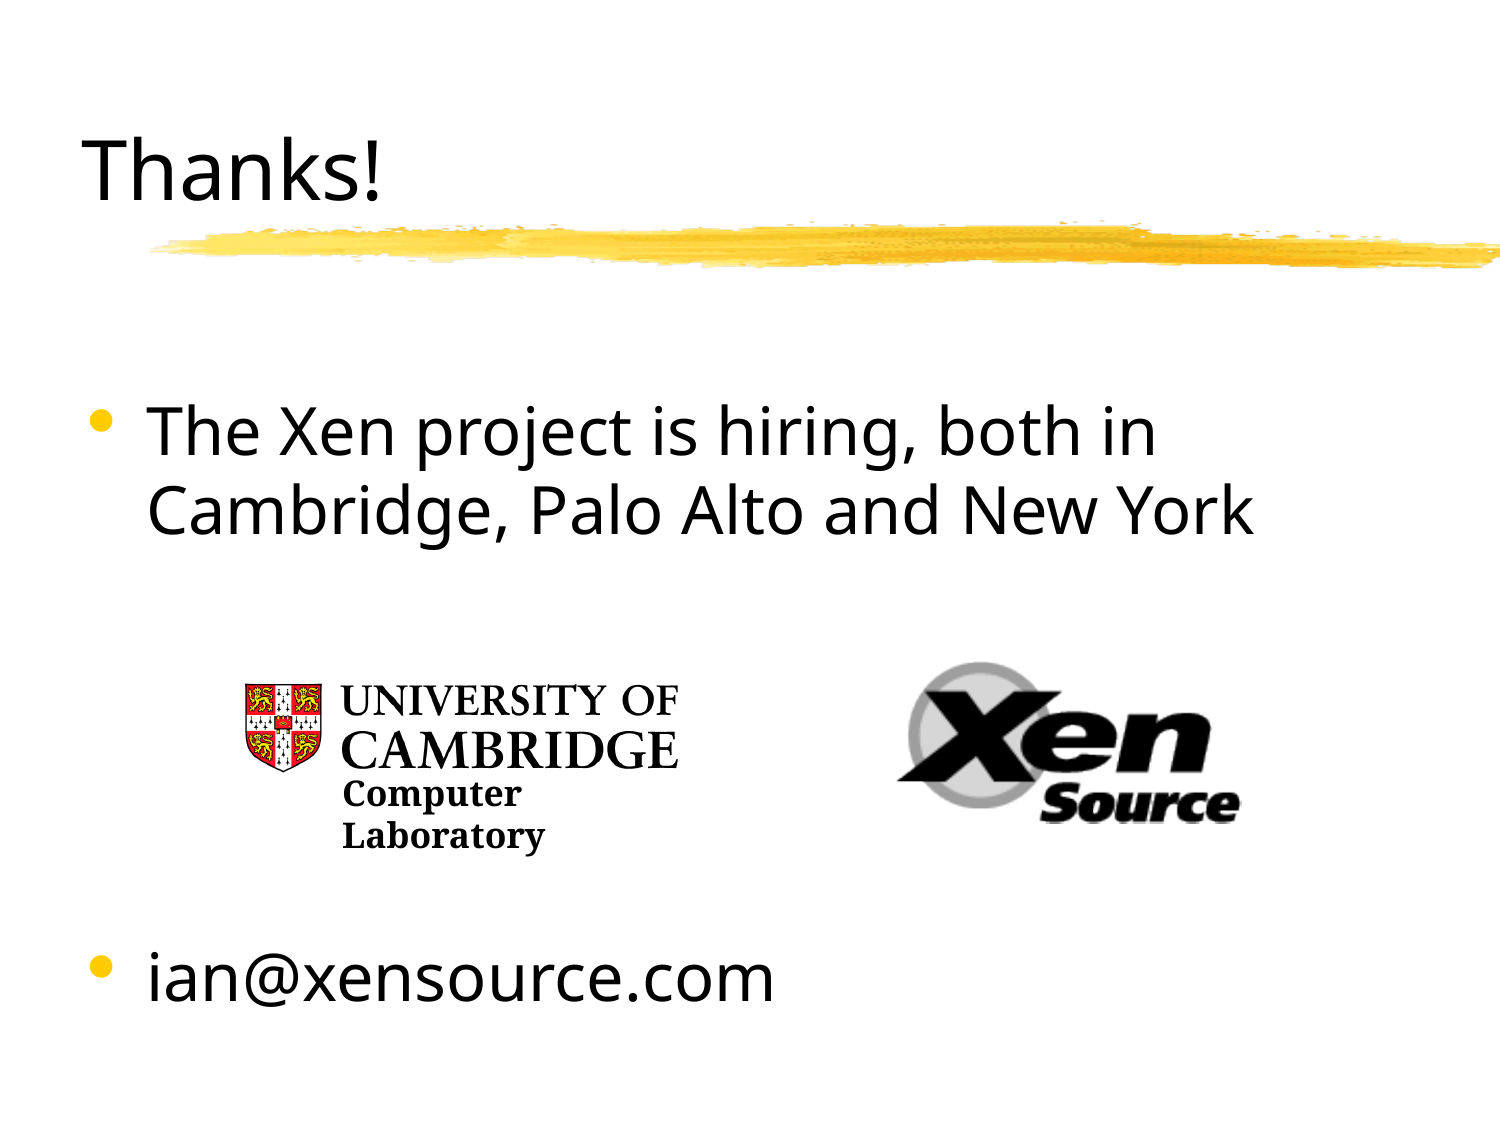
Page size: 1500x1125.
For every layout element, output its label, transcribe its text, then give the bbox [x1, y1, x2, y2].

text_box Computer Laboratory [327, 763, 740, 864]
picture [896, 661, 1243, 825]
picture [150, 215, 1500, 279]
picture [244, 681, 679, 775]
title Thanks! [66, 37, 1342, 226]
list The Xen project is hiring, both in Cambridge, Palo Alto and New York ian@xensource.com [74, 287, 1417, 1076]
